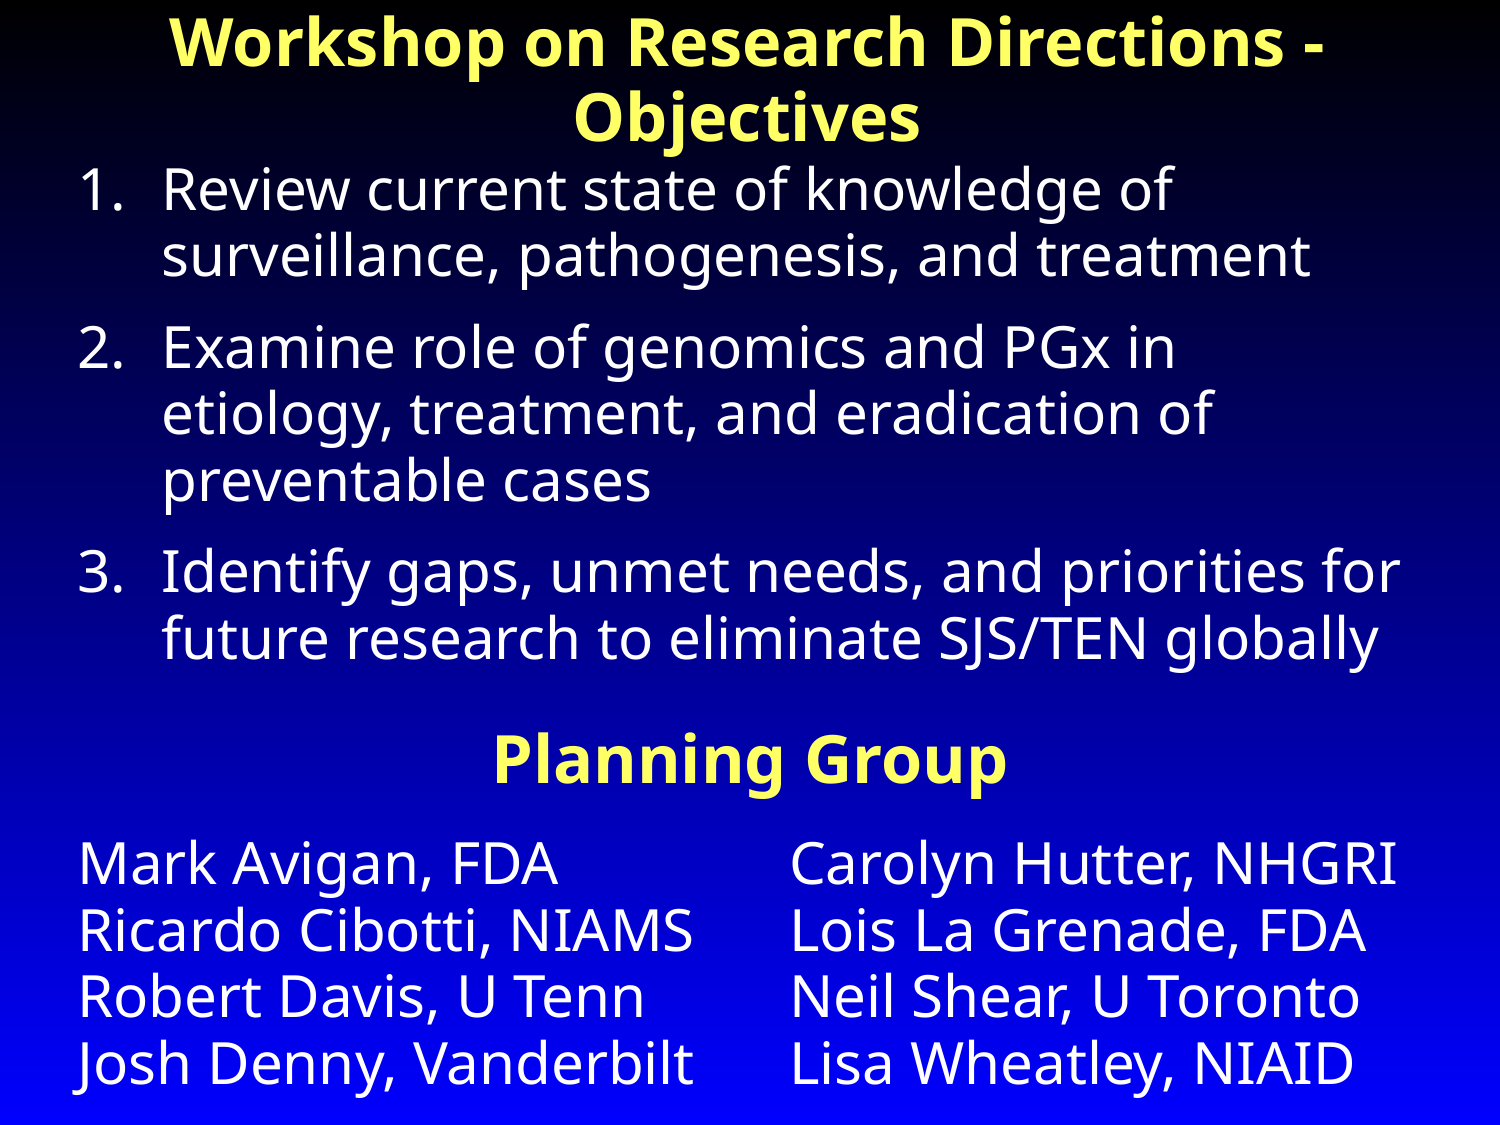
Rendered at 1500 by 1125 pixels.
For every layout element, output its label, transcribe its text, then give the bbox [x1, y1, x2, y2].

text_box Review current state of knowledge of surveillance, pathogenesis, and treatment Examine role of genomics and PGx in etiology, treatment, and eradication of preventable cases Identify gaps, unmet needs, and priorities for future research to eliminate SJS/TEN globally Planning Group Mark Avigan, FDA Carolyn Hutter, NHGRI Ricardo Cibotti, NIAMS Lois La Grenade, FDA Robert Davis, U Tenn Neil Shear, U Toronto Josh Denny, Vanderbilt Lisa Wheatley, NIAID [62, 149, 1438, 1088]
title Workshop on Research Directions - Objectives [16, 24, 1479, 138]
